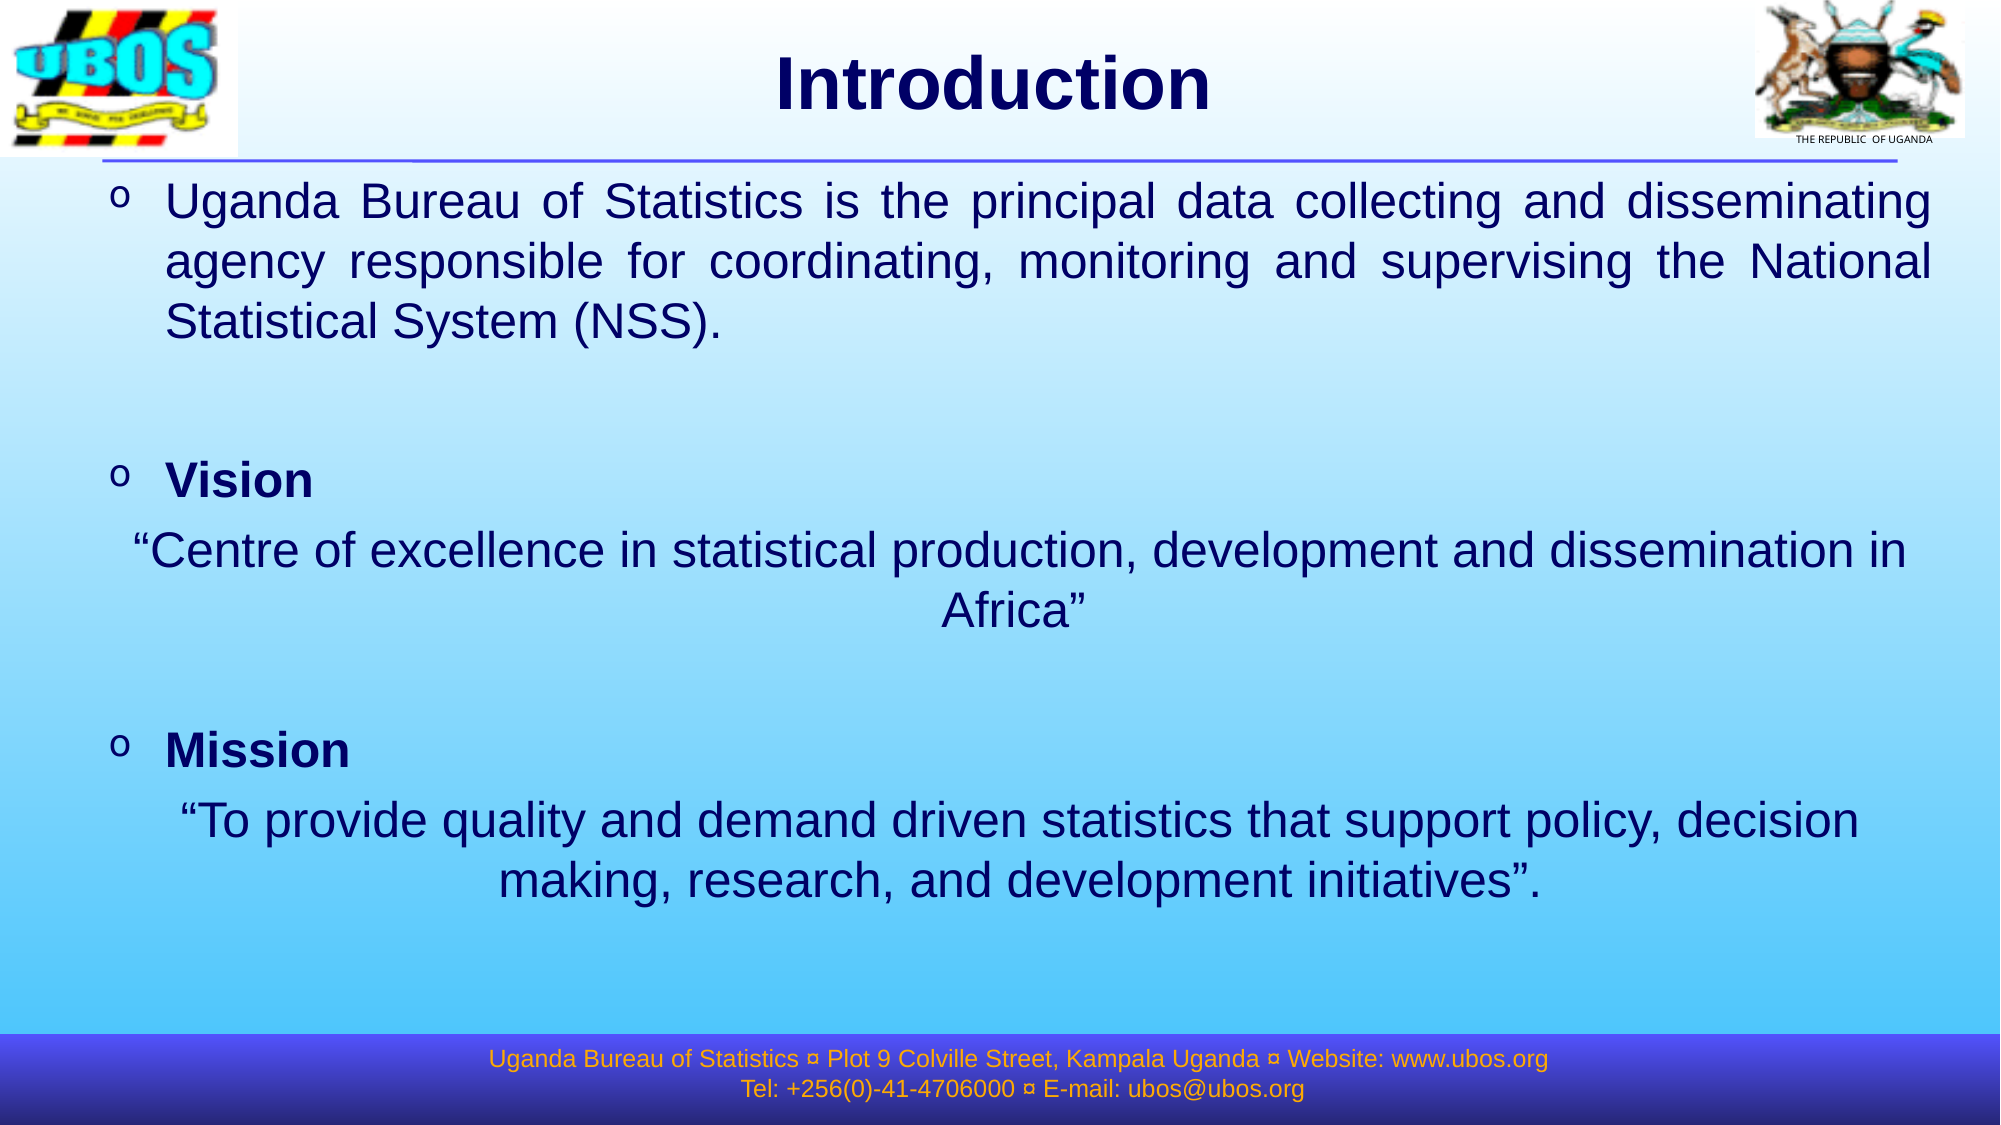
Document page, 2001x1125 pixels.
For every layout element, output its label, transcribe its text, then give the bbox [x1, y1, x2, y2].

picture [0, 0, 238, 157]
list Uganda Bureau of Statistics is the principal data collecting and disseminating agency responsible for coordinating, monitoring and supervising the National Statistical System (NSS). Vision “Centre of excellence in statistical production, development and dissemination in Africa” Mission “To provide quality and demand driven statistics that support policy, decision making, research, and development initiatives”. [27, 160, 1948, 1024]
picture [1755, 0, 1965, 138]
title Introduction [433, 31, 1556, 129]
footer Uganda Bureau of Statistics ¤ Plot 9 Colville Street, Kampala Uganda ¤ Website: www.ubos.org Tel: +256(0)-41-4706000 ¤ E-mail: ubos@ubos.org [243, 1034, 1804, 1125]
